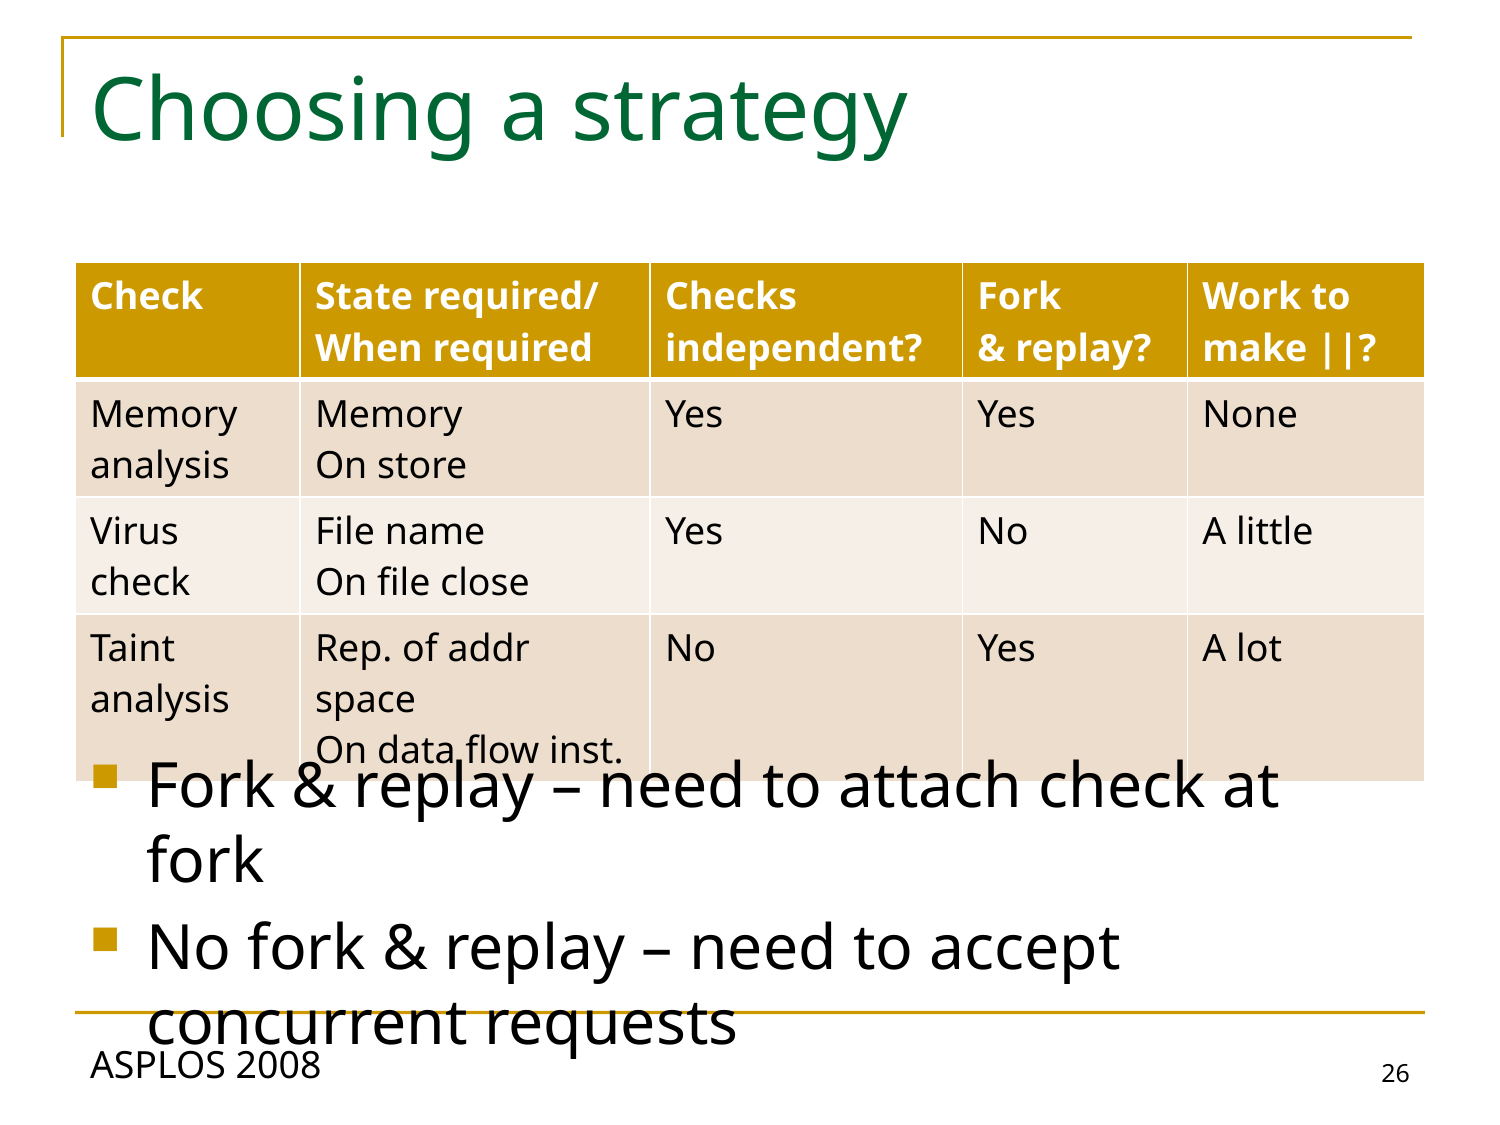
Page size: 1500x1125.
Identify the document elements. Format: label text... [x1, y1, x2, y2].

table_cell Yes [651, 498, 962, 613]
table_cell Rep. of addr space On data flow inst. [301, 615, 649, 737]
table_cell Taint analysis [76, 615, 299, 737]
table_header State required/ When required [301, 263, 649, 377]
table_cell No [963, 498, 1187, 613]
table_cell No [651, 615, 962, 737]
title Choosing a strategy [74, 45, 1426, 233]
table_cell Yes [963, 615, 1187, 737]
text_box Fork & replay – need to attach check at fork No fork & replay – need to accept concurrent requests [74, 737, 1425, 1006]
table_header Check [76, 263, 299, 377]
table_header Checks independent? [651, 263, 962, 377]
table_cell Memory On store [301, 382, 649, 496]
table_cell Yes [651, 382, 962, 496]
table_header Fork & replay? [963, 263, 1187, 377]
table_cell A little [1188, 498, 1424, 613]
table_cell Memory analysis [76, 382, 299, 496]
table_cell None [1188, 382, 1424, 496]
table_cell File name On file close [301, 498, 649, 613]
table_cell Yes [963, 382, 1187, 496]
slide_number 26 [1074, 1023, 1426, 1100]
footer ASPLOS 2008 [74, 1024, 551, 1101]
table_cell Virus check [76, 498, 299, 613]
table_header Work to make ||? [1188, 263, 1424, 377]
table_cell A lot [1188, 615, 1424, 737]
